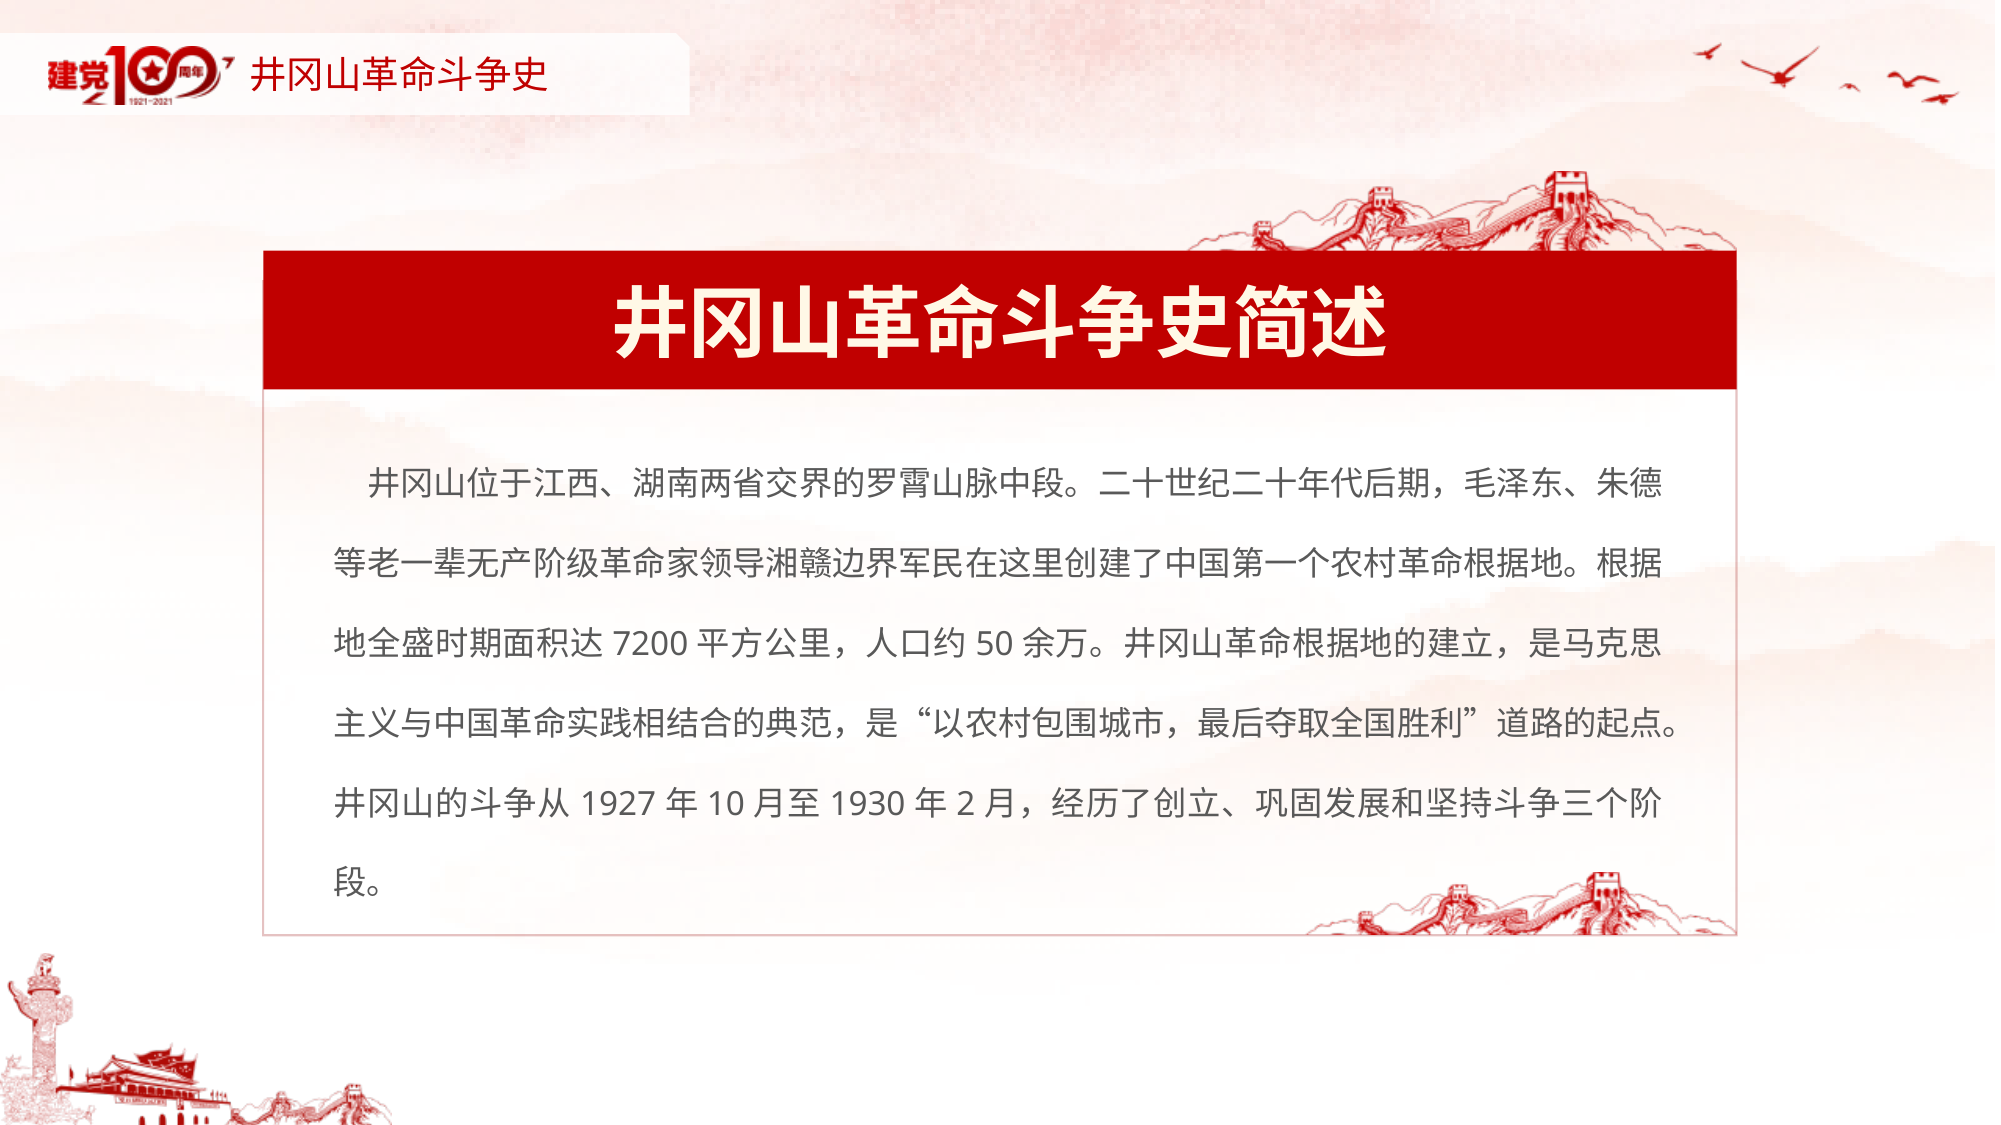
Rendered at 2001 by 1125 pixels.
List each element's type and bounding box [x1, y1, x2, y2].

text_box [0, 33, 690, 116]
text_box [263, 250, 1737, 936]
picture [0, 953, 392, 1125]
picture [1184, 171, 1737, 251]
picture [1678, 21, 1981, 123]
